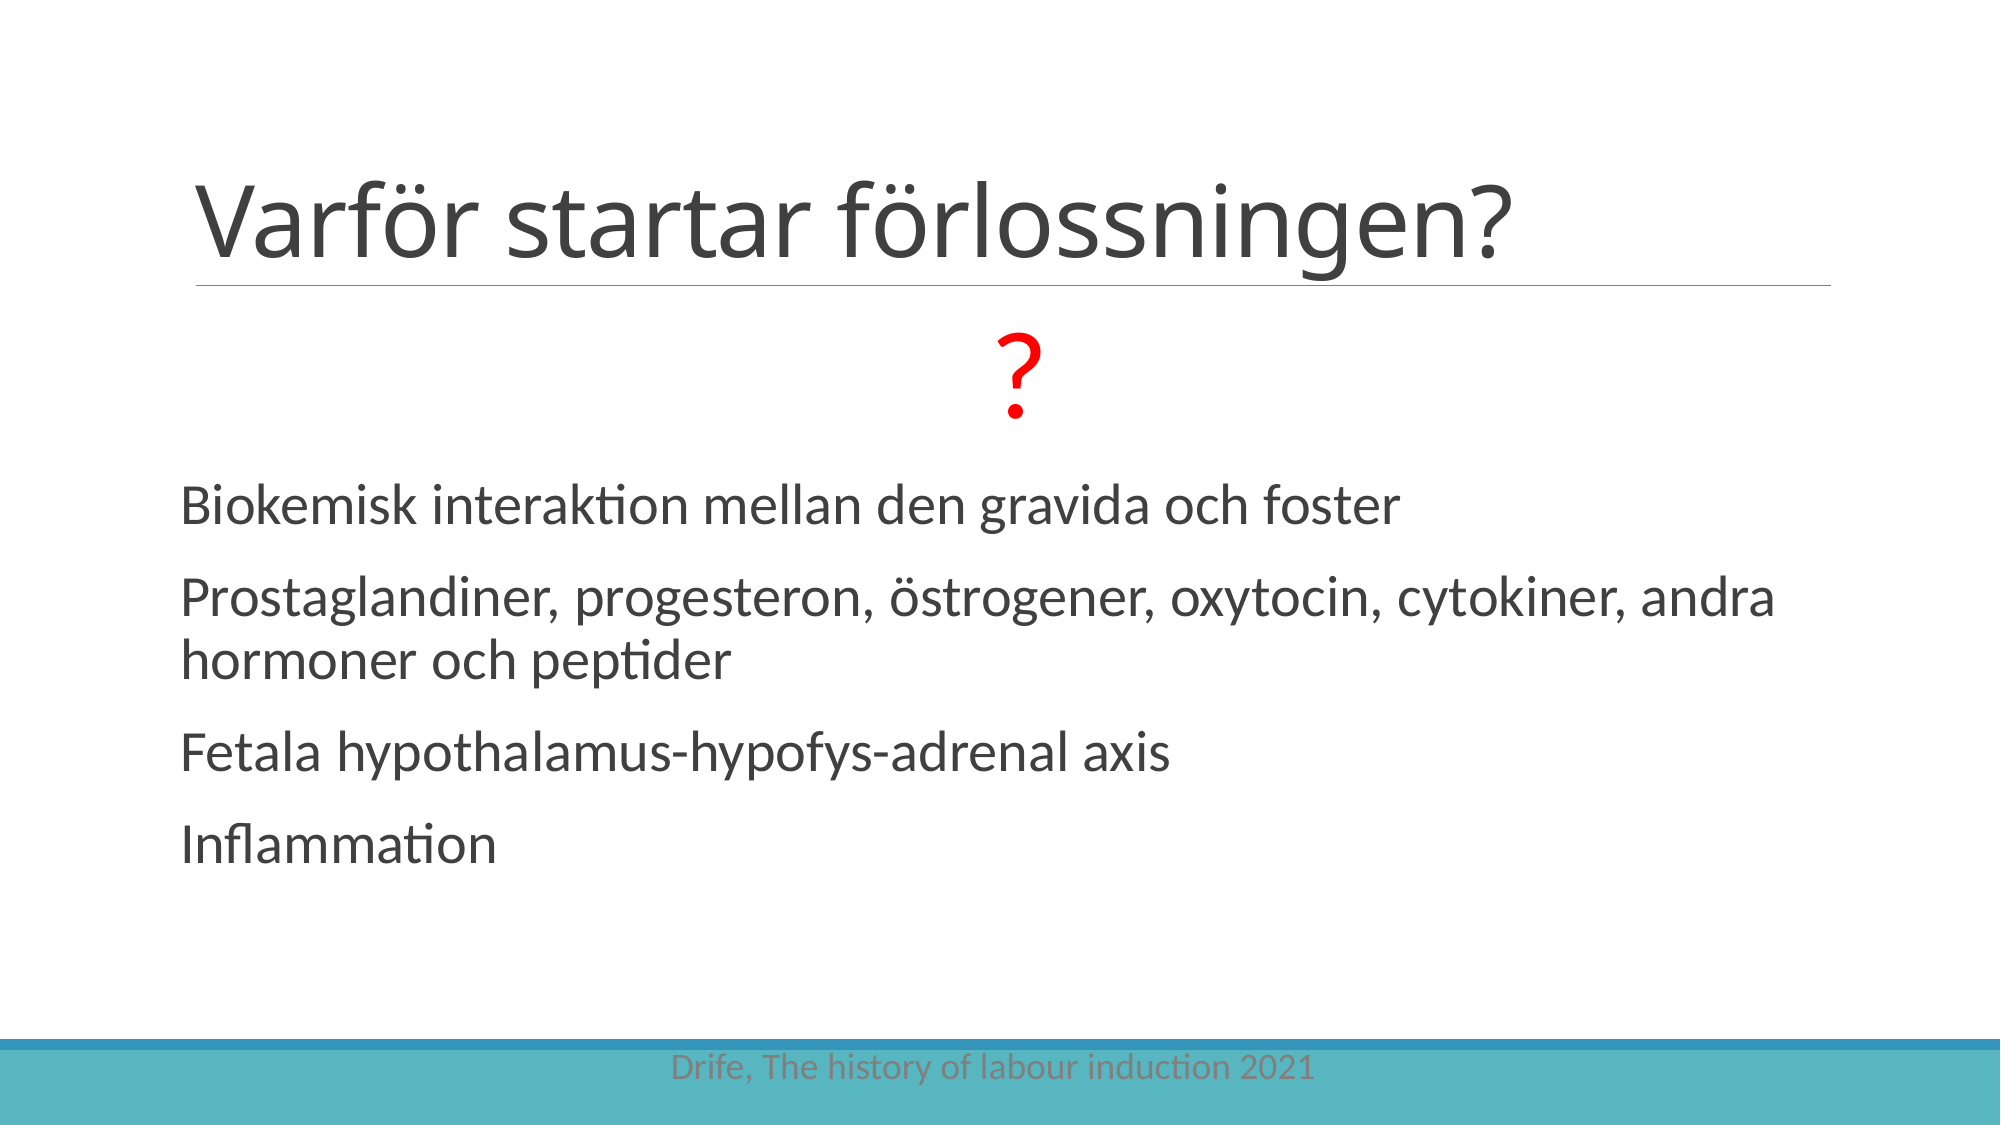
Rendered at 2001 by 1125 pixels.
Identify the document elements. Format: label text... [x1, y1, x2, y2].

text_box Drife, The history of labour induction 2021 [235, 1034, 1727, 1095]
title Varför startar förlossningen? [180, 47, 1830, 285]
list ? Biokemisk interaktion mellan den gravida och foster Prostaglandiner, progesteron, östrogener, oxytocin, cytokiner, andra hormoner och peptider Fetala hypothalamus-hypofys-adrenal axis Inflammation [180, 302, 1830, 963]
